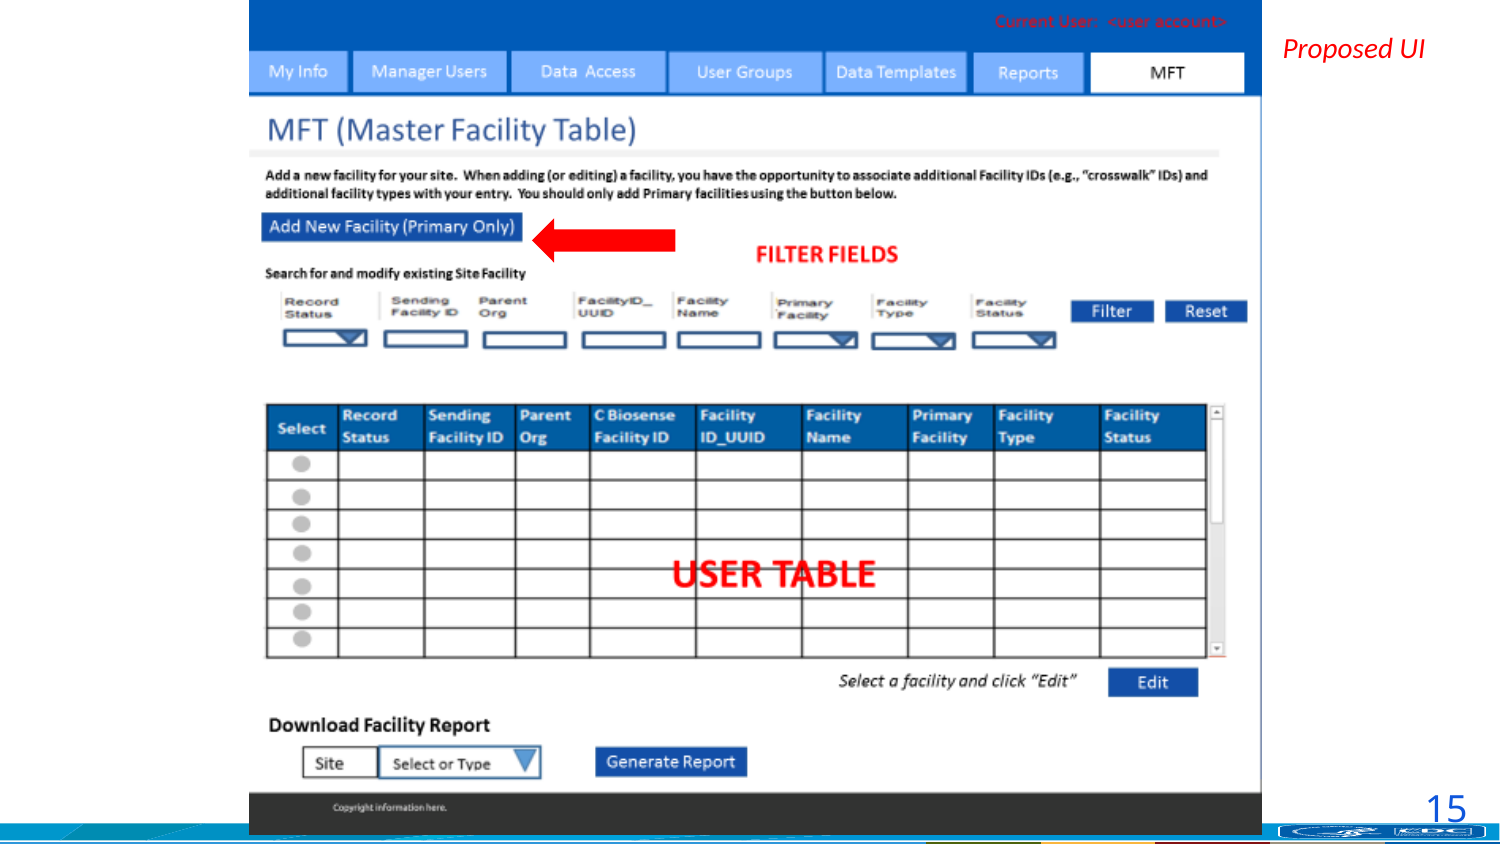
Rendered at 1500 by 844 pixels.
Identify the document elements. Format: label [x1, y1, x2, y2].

picture [249, 0, 1262, 835]
